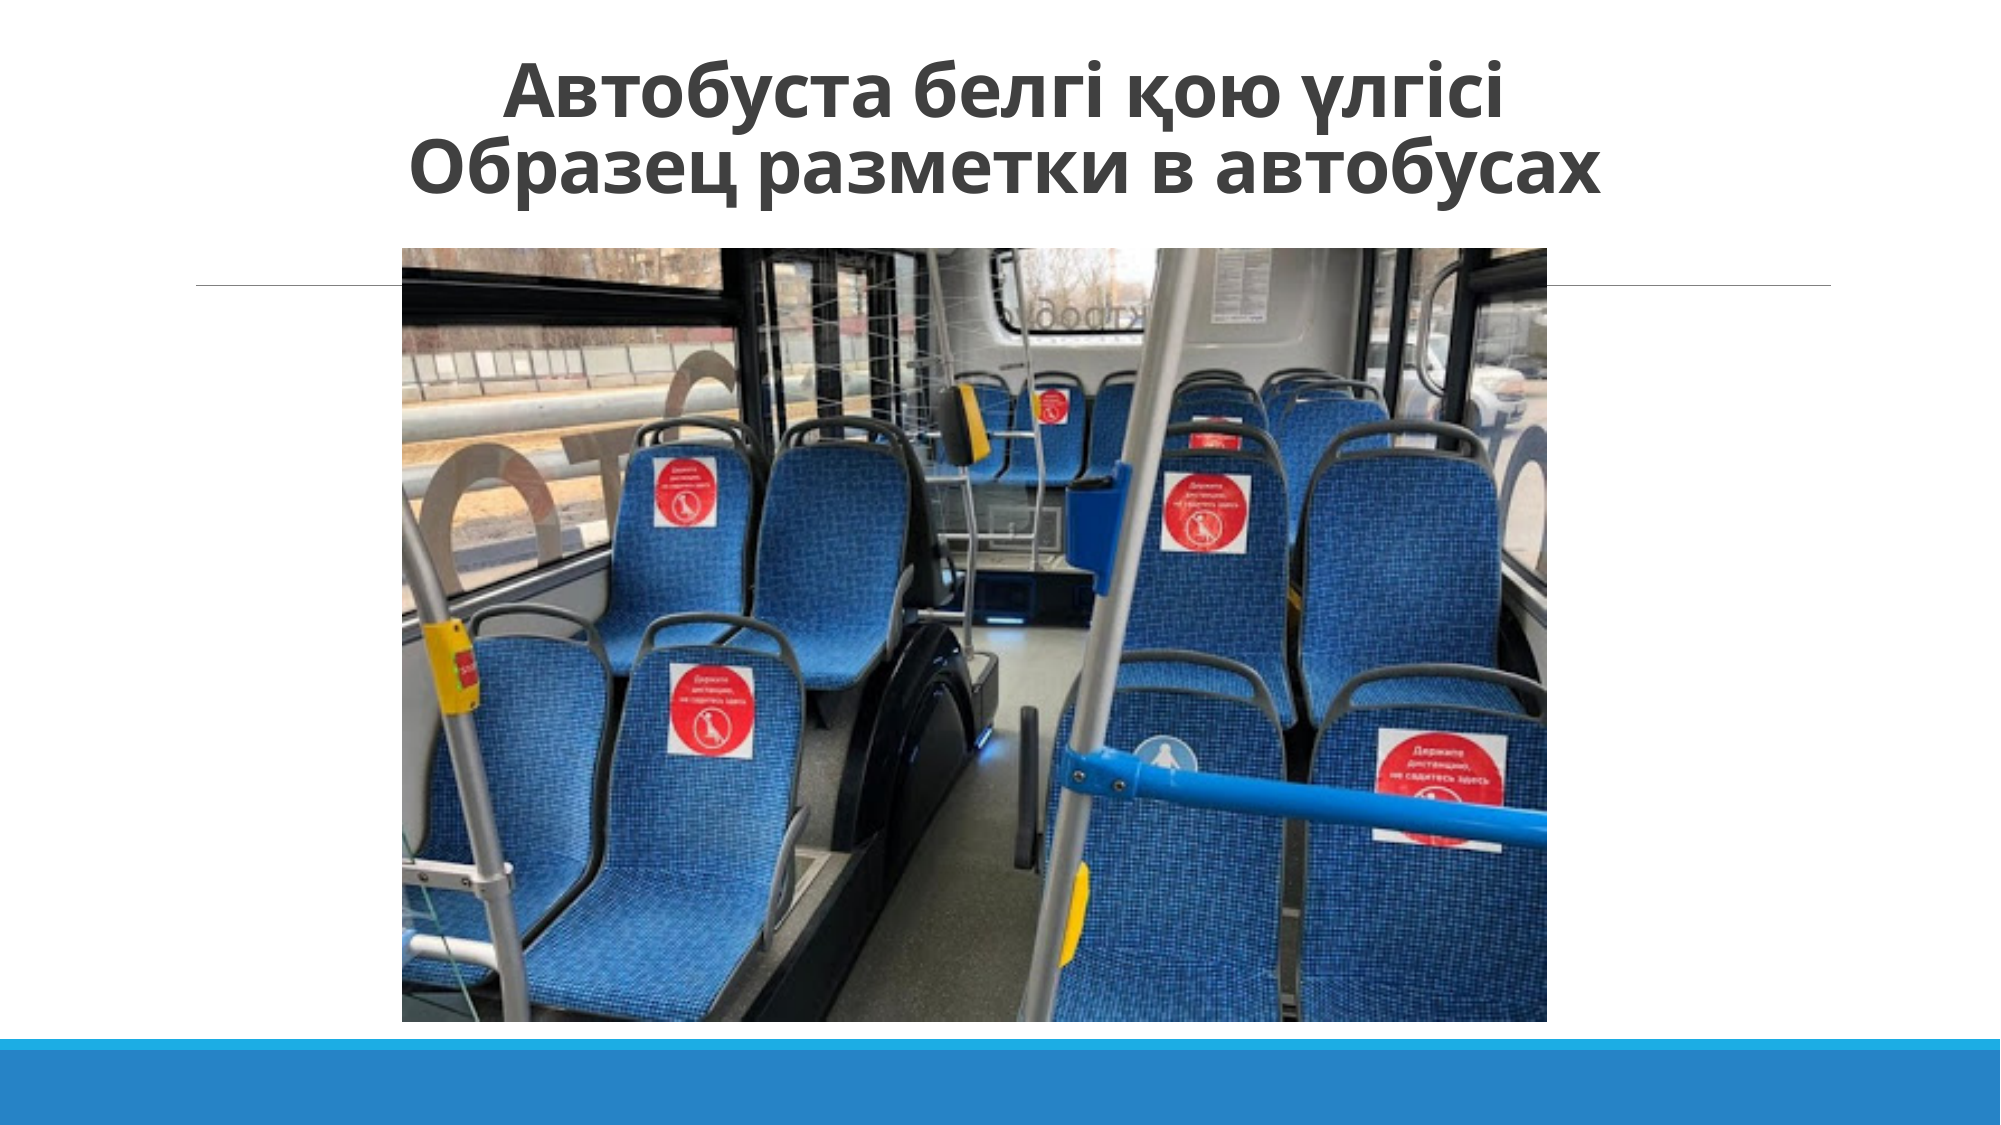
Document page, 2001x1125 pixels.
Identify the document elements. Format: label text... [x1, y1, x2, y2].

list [401, 247, 1548, 1023]
title Автобуста белгі қою үлгісі Образец разметки в автобусах [180, 47, 1830, 217]
